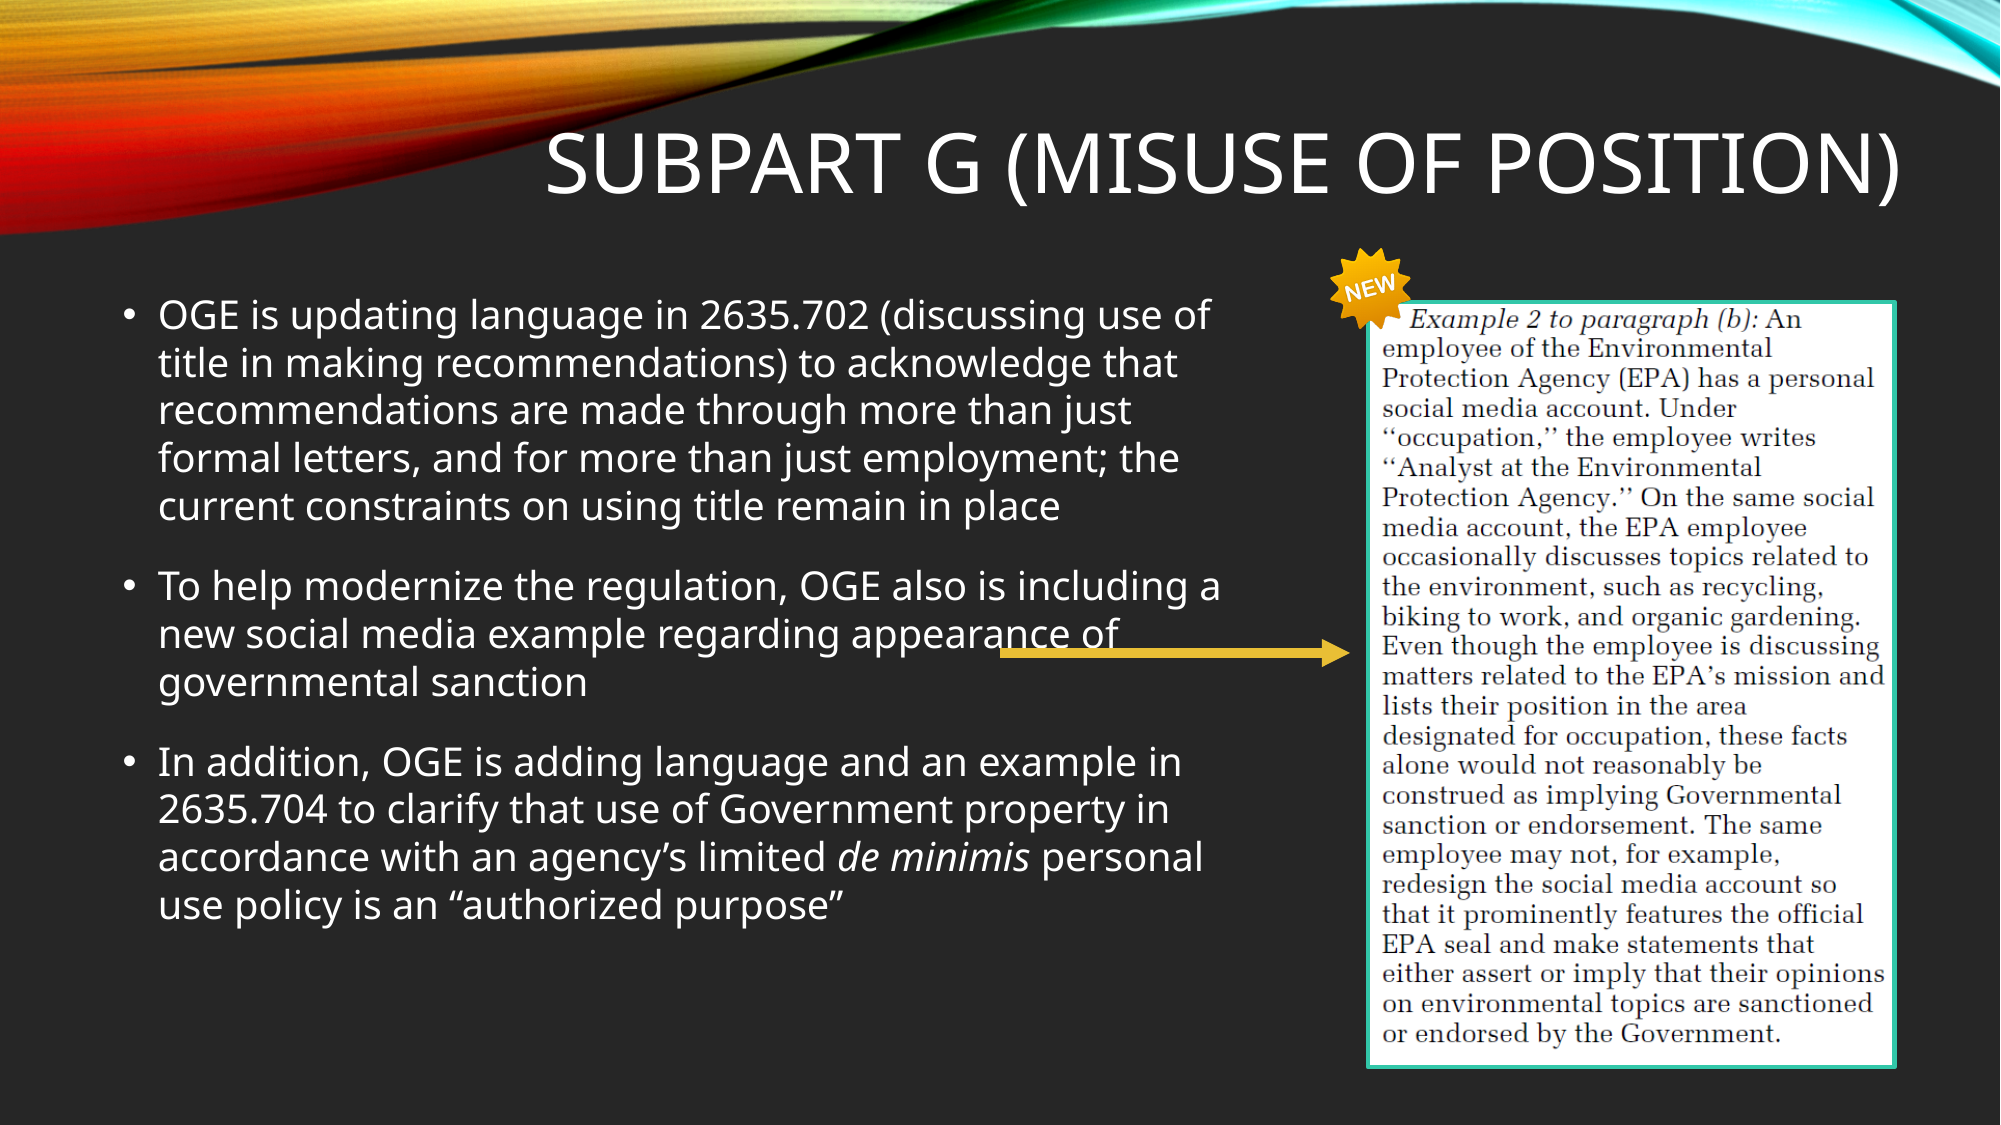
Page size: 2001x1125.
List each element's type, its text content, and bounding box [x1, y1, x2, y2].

picture [0, 0, 2000, 237]
title Subpart G (MISUSE OF POSITION) [504, 60, 1918, 273]
picture [1320, 238, 1893, 1065]
list OGE is updating language in 2635.702 (discussing use of title in making recommendations) to acknowledge that recommendations are made through more than just formal letters, and for more than just employment; the current constraints on using title remain in place To help modernize the regulation, OGE also is including a new social media example regarding appearance of governmental sanction In addition, OGE is adding language and an example in 2635.704 to clarify that use of Government property in accordance with an agency’s limited de minimis personal use policy is an “authorized purpose” [107, 282, 1261, 949]
